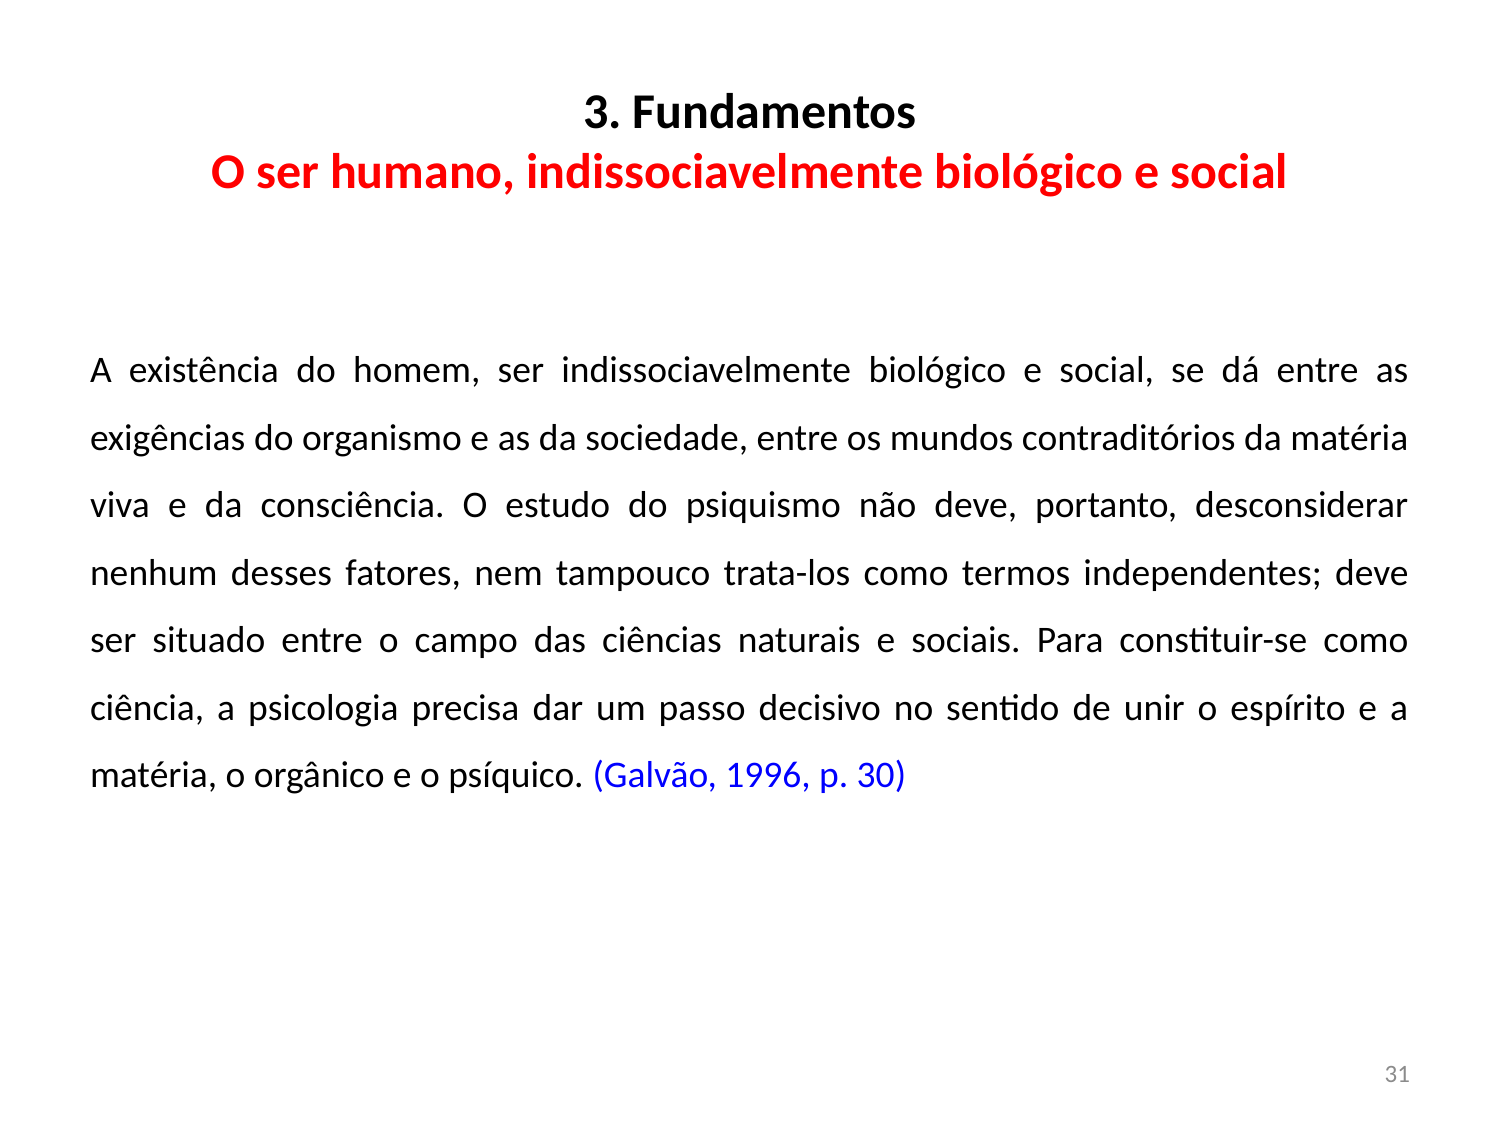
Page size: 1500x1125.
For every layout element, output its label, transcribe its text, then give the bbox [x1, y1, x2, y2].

list A existência do homem, ser indissociavelmente biológico e social, se dá entre as exigências do organismo e as da sociedade, entre os mundos contraditórios da matéria viva e da consciência. O estudo do psiquismo não deve, portanto, desconsiderar nenhum desses fatores, nem tampouco trata-los como termos independentes; deve ser situado entre o campo das ciências naturais e sociais. Para constituir-se como ciência, a psicologia precisa dar um passo decisivo no sentido de unir o espírito e a matéria, o orgânico e o psíquico. (Galvão, 1996, p. 30) [75, 262, 1425, 1005]
title 3. Fundamentos O ser humano, indissociavelmente biológico e social [75, 45, 1425, 233]
slide_number 31 [1074, 1042, 1425, 1103]
